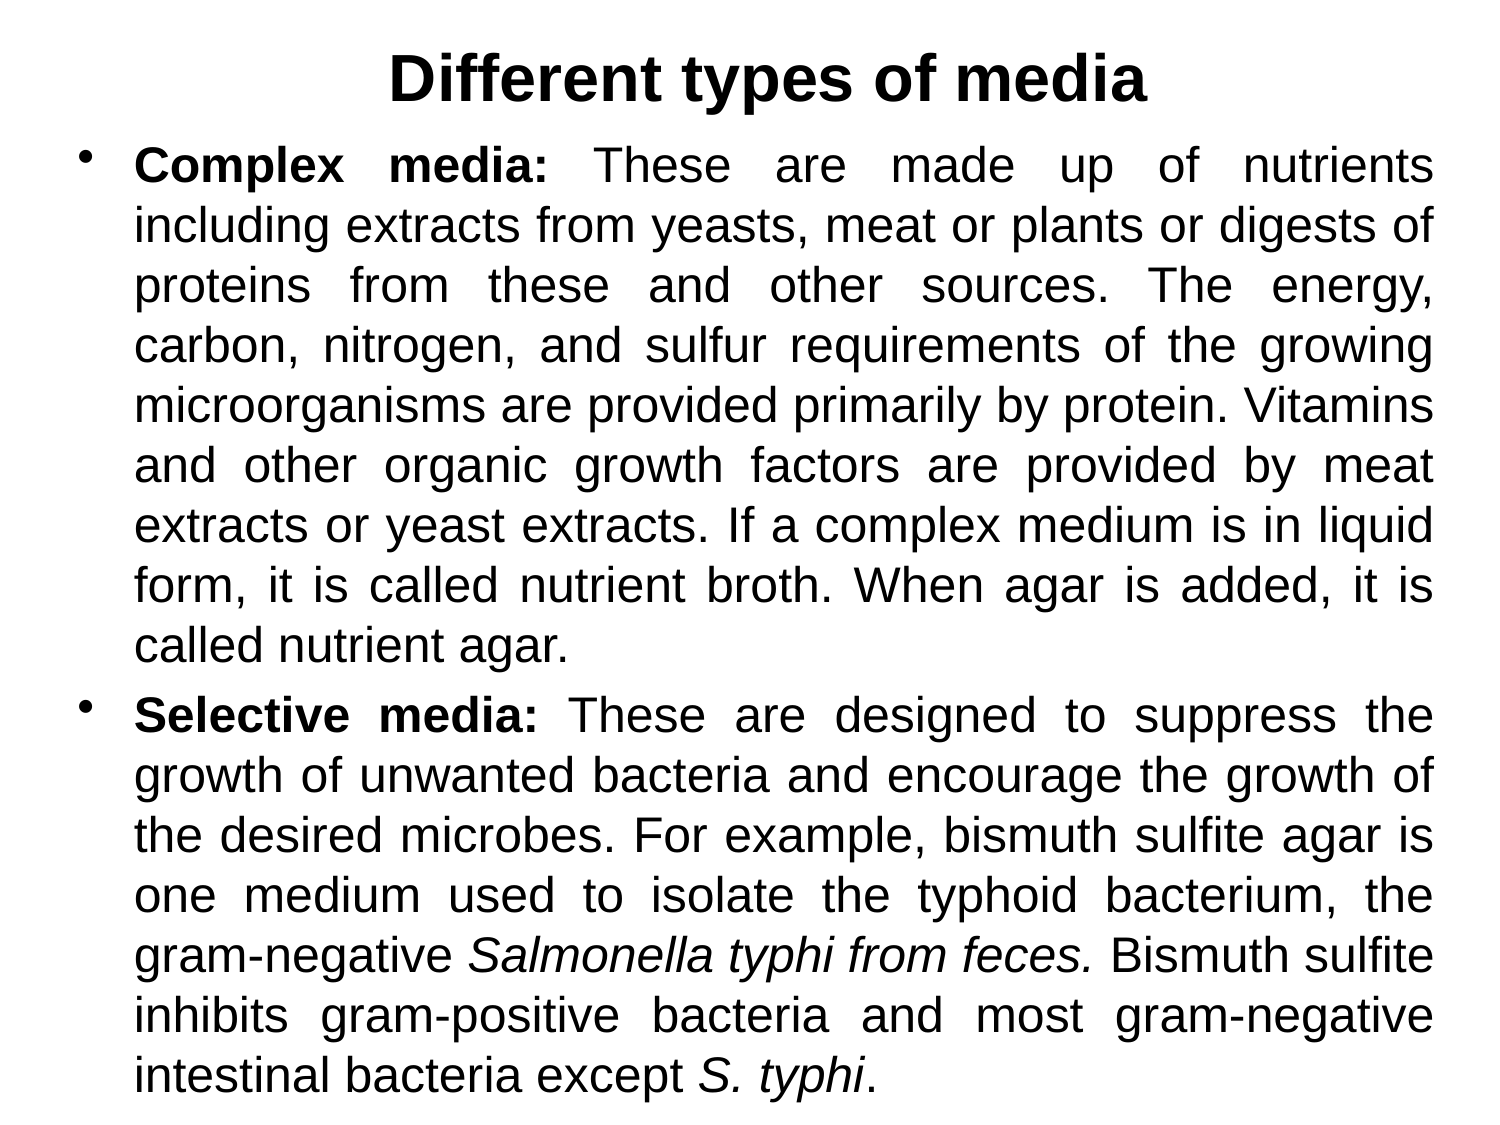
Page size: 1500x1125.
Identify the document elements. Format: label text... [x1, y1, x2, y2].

title Different types of media [362, 24, 1176, 124]
list Complex media: These are made up of nutrients including extracts from yeasts, meat or plants or digests of proteins from these and other sources. The energy, carbon, nitrogen, and sulfur requirements of the growing microorganisms are provided primarily by protein. Vitamins and other organic growth factors are provided by meat extracts or yeast extracts. If a complex medium is in liquid form, it is called nutrient broth. When agar is added, it is called nutrient agar. Selective media: These are designed to suppress the growth of unwanted bacteria and encourage the growth of the desired microbes. For example, bismuth sulfite agar is one medium used to isolate the typhoid bacterium, the gram-negative Salmonella typhi from feces. Bismuth sulfite inhibits gram-positive bacteria and most gram-negative intestinal bacteria except S. typhi. [62, 124, 1451, 1095]
